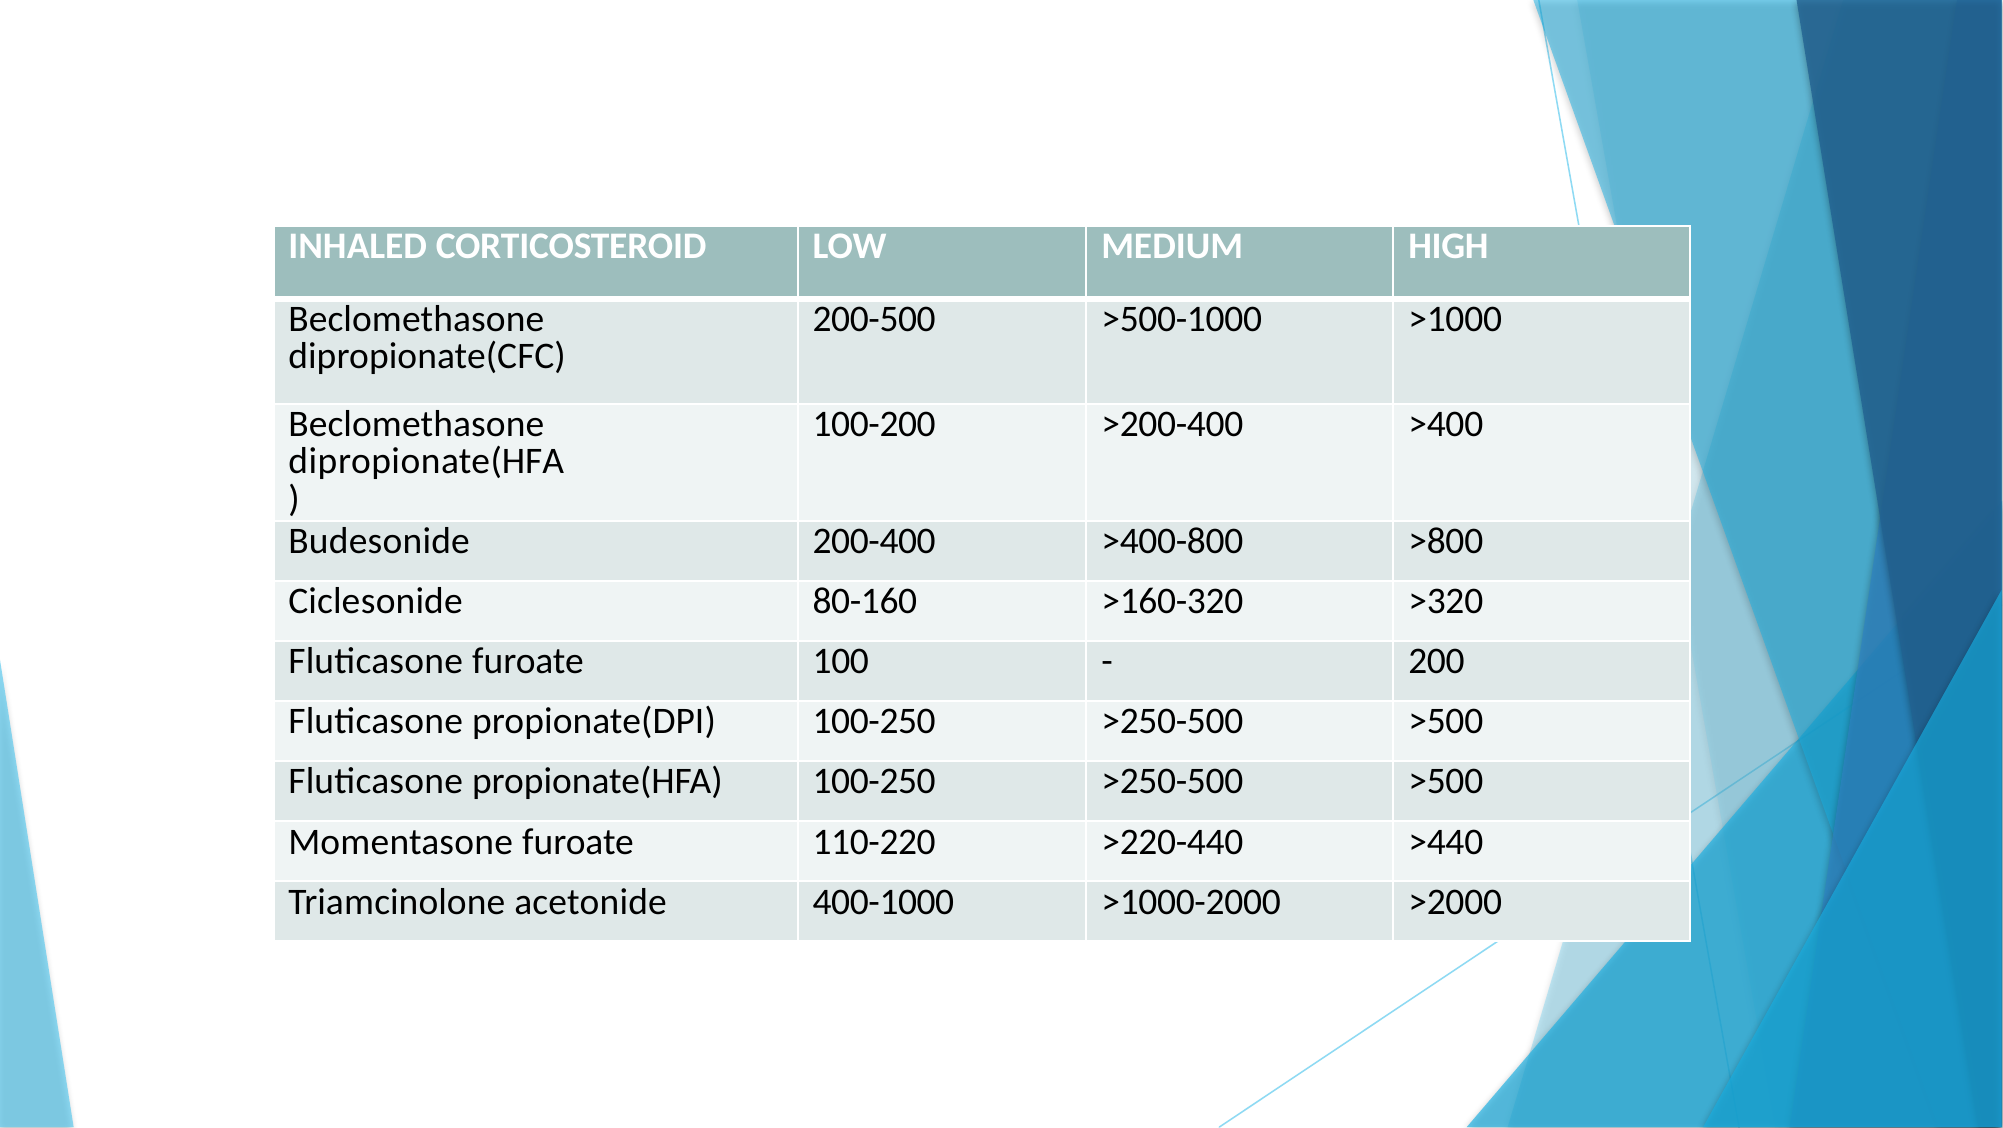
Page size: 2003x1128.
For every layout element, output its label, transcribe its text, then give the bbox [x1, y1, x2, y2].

table_cell >440 [1394, 822, 1689, 880]
table_cell >250-500 [1087, 702, 1392, 760]
table_cell >500 [1394, 702, 1689, 760]
table_cell >400 [1394, 405, 1689, 520]
table_cell 80-160 [799, 582, 1085, 640]
table_header HIGH [1394, 227, 1689, 296]
table_cell >400-800 [1087, 522, 1392, 580]
table_cell Fluticasone propionate(DPI) [275, 702, 797, 760]
table_header LOW [799, 227, 1085, 296]
table_cell 200 [1394, 642, 1689, 700]
table_cell >1000 [1394, 302, 1689, 403]
table_cell Fluticasone furoate [275, 642, 797, 700]
table_cell 110-220 [799, 822, 1085, 880]
table_cell Budesonide [275, 522, 797, 580]
table_cell >800 [1394, 522, 1689, 580]
table_cell >2000 [1394, 882, 1689, 940]
table_cell 100-250 [799, 702, 1085, 760]
table_cell >220-440 [1087, 822, 1392, 880]
table_cell - [1087, 642, 1392, 700]
table_cell 400-1000 [799, 882, 1085, 940]
table_cell Fluticasone propionate(HFA) [275, 762, 797, 820]
table_cell Triamcinolone acetonide [275, 882, 797, 940]
table_cell 200-400 [799, 522, 1085, 580]
table_cell 100-250 [799, 762, 1085, 820]
table_cell Momentasone furoate [275, 822, 797, 880]
table_cell >200-400 [1087, 405, 1392, 520]
table_cell Ciclesonide [275, 582, 797, 640]
table_cell 200-500 [799, 302, 1085, 403]
table_cell >1000-2000 [1087, 882, 1392, 940]
table_cell >320 [1394, 582, 1689, 640]
table_cell >500 [1394, 762, 1689, 820]
table_header INHALED CORTICOSTEROID [275, 227, 797, 296]
table_cell >160-320 [1087, 582, 1392, 640]
table_cell 100 [799, 642, 1085, 700]
table_cell >250-500 [1087, 762, 1392, 820]
table_cell Beclomethasone dipropionate(CFC) [275, 302, 797, 403]
table_cell >500-1000 [1087, 302, 1392, 403]
table_cell Beclomethasone dipropionate(HFA) [275, 405, 797, 520]
table_header MEDIUM [1087, 227, 1392, 296]
table_cell 100-200 [799, 405, 1085, 520]
